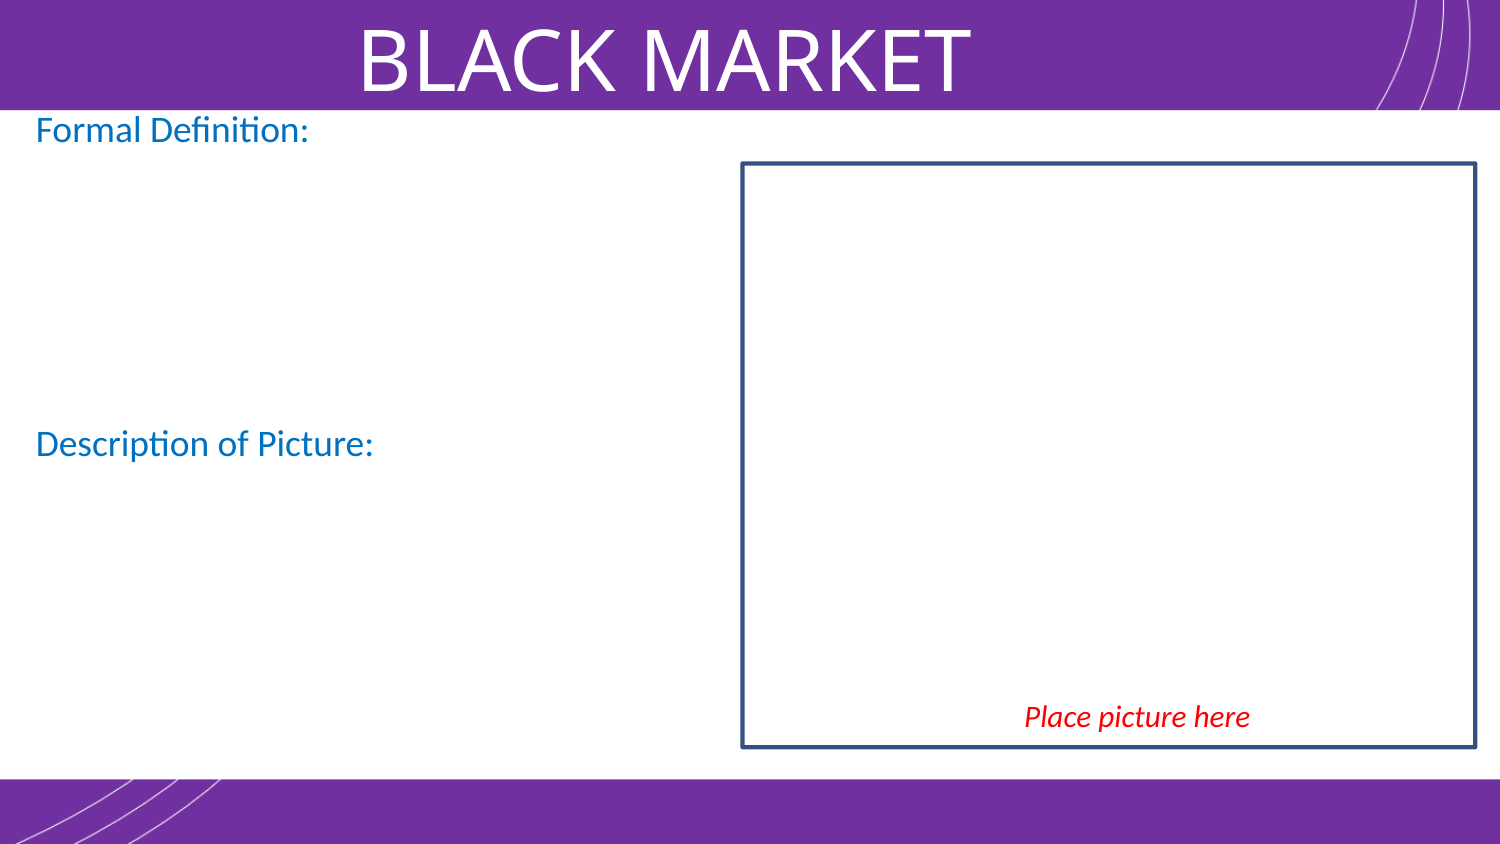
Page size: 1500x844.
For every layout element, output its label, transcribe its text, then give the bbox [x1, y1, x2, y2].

text_box Description of Picture: [24, 418, 592, 494]
picture [0, 0, 1500, 844]
subtitle Formal Definition: [24, 104, 350, 180]
text_box [742, 163, 1476, 748]
text_box Place picture here [991, 690, 1284, 748]
text_box BLACK MARKET [267, 0, 1063, 114]
